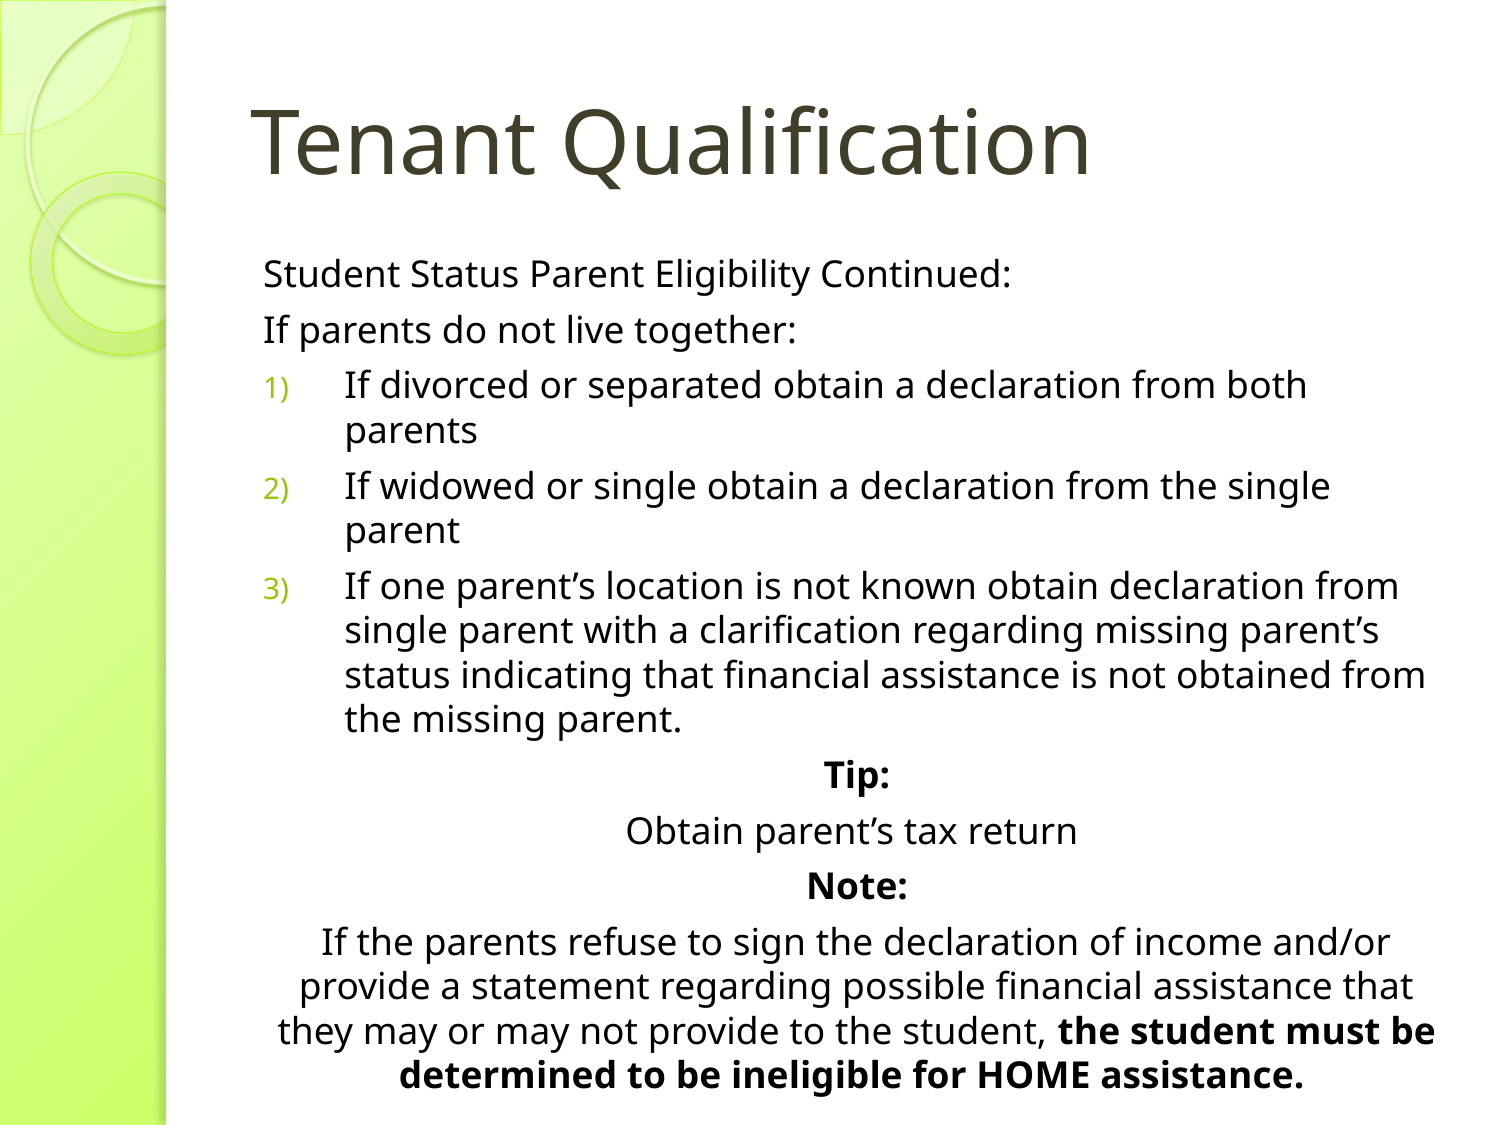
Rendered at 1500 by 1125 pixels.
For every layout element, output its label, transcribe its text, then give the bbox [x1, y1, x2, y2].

title Tenant Qualification [235, 45, 1466, 187]
list Student Status Parent Eligibility Continued: If parents do not live together: If divorced or separated obtain a declaration from both parents If widowed or single obtain a declaration from the single parent If one parent’s location is not known obtain declaration from single parent with a clarification regarding missing parent’s status indicating that financial assistance is not obtained from the missing parent. Tip: Obtain parent’s tax return Note: If the parents refuse to sign the declaration of income and/or provide a statement regarding possible financial assistance that they may or may not provide to the student, the student must be determined to be ineligible for HOME assistance. [235, 187, 1466, 1113]
